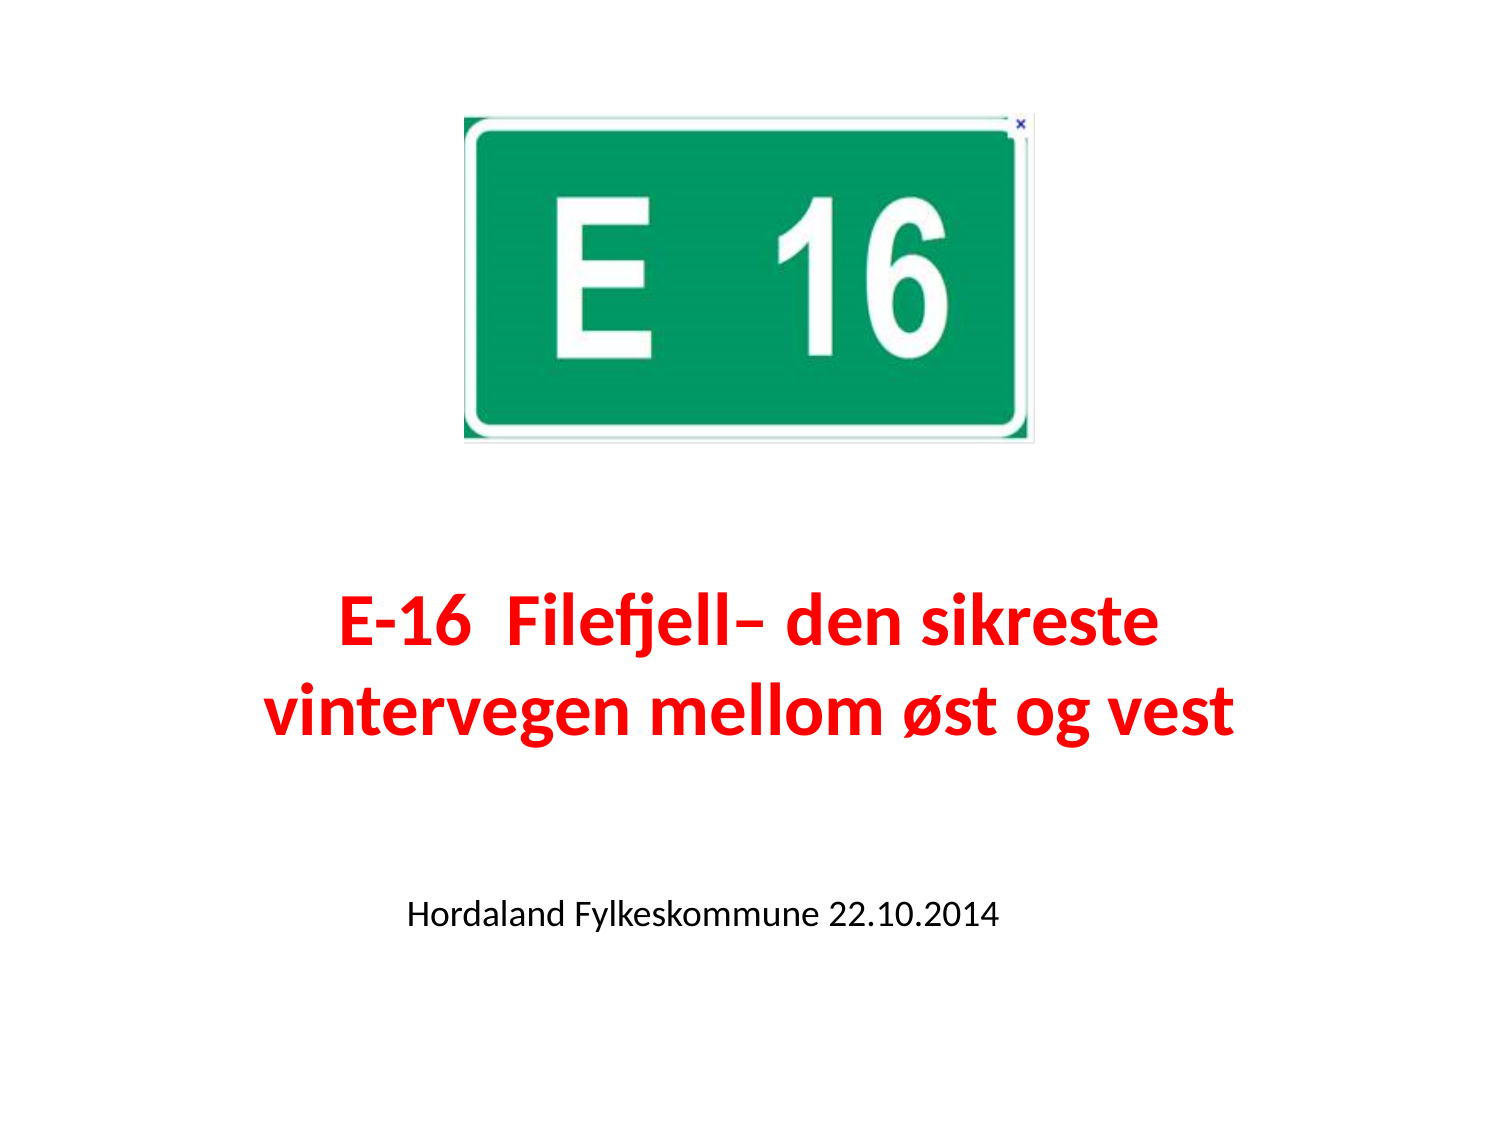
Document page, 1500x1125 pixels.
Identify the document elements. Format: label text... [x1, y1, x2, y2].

text_box Hordaland Fylkeskommune 22.10.2014 [242, 881, 1235, 942]
title [112, 78, 1388, 480]
subtitle E-16 Filefjell– den sikreste vintervegen mellom øst og vest [225, 562, 1275, 823]
picture [463, 113, 1037, 445]
